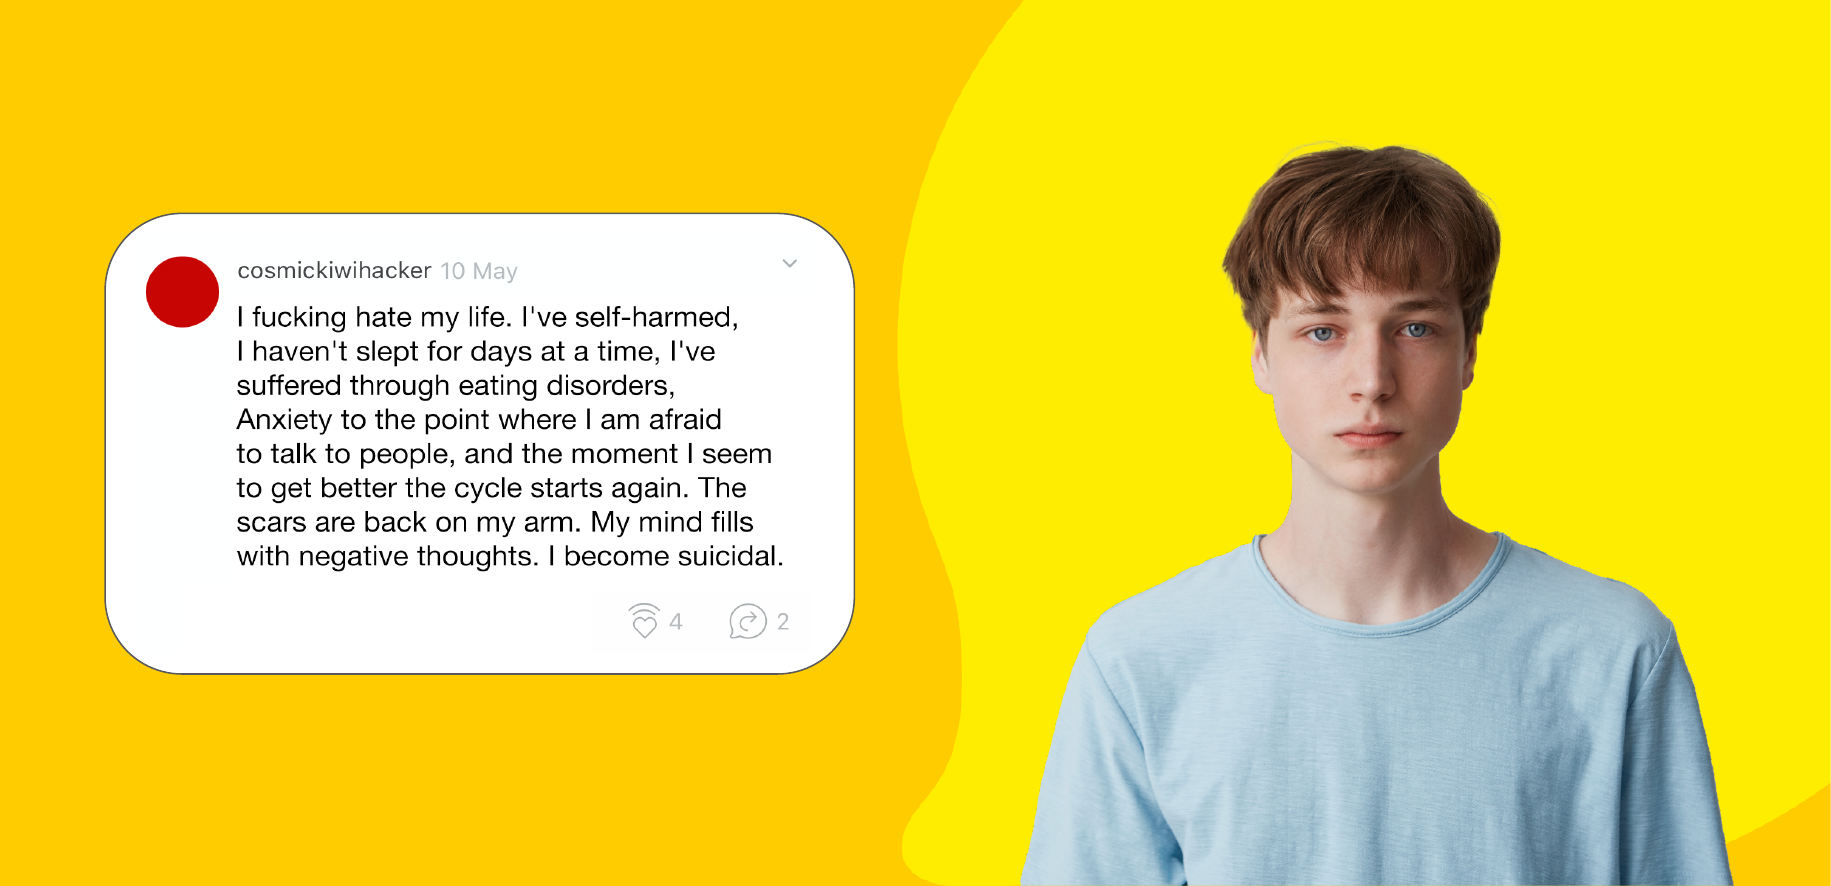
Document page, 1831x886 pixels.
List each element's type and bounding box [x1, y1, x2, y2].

text_box [104, 213, 771, 675]
picture [0, 0, 1831, 886]
